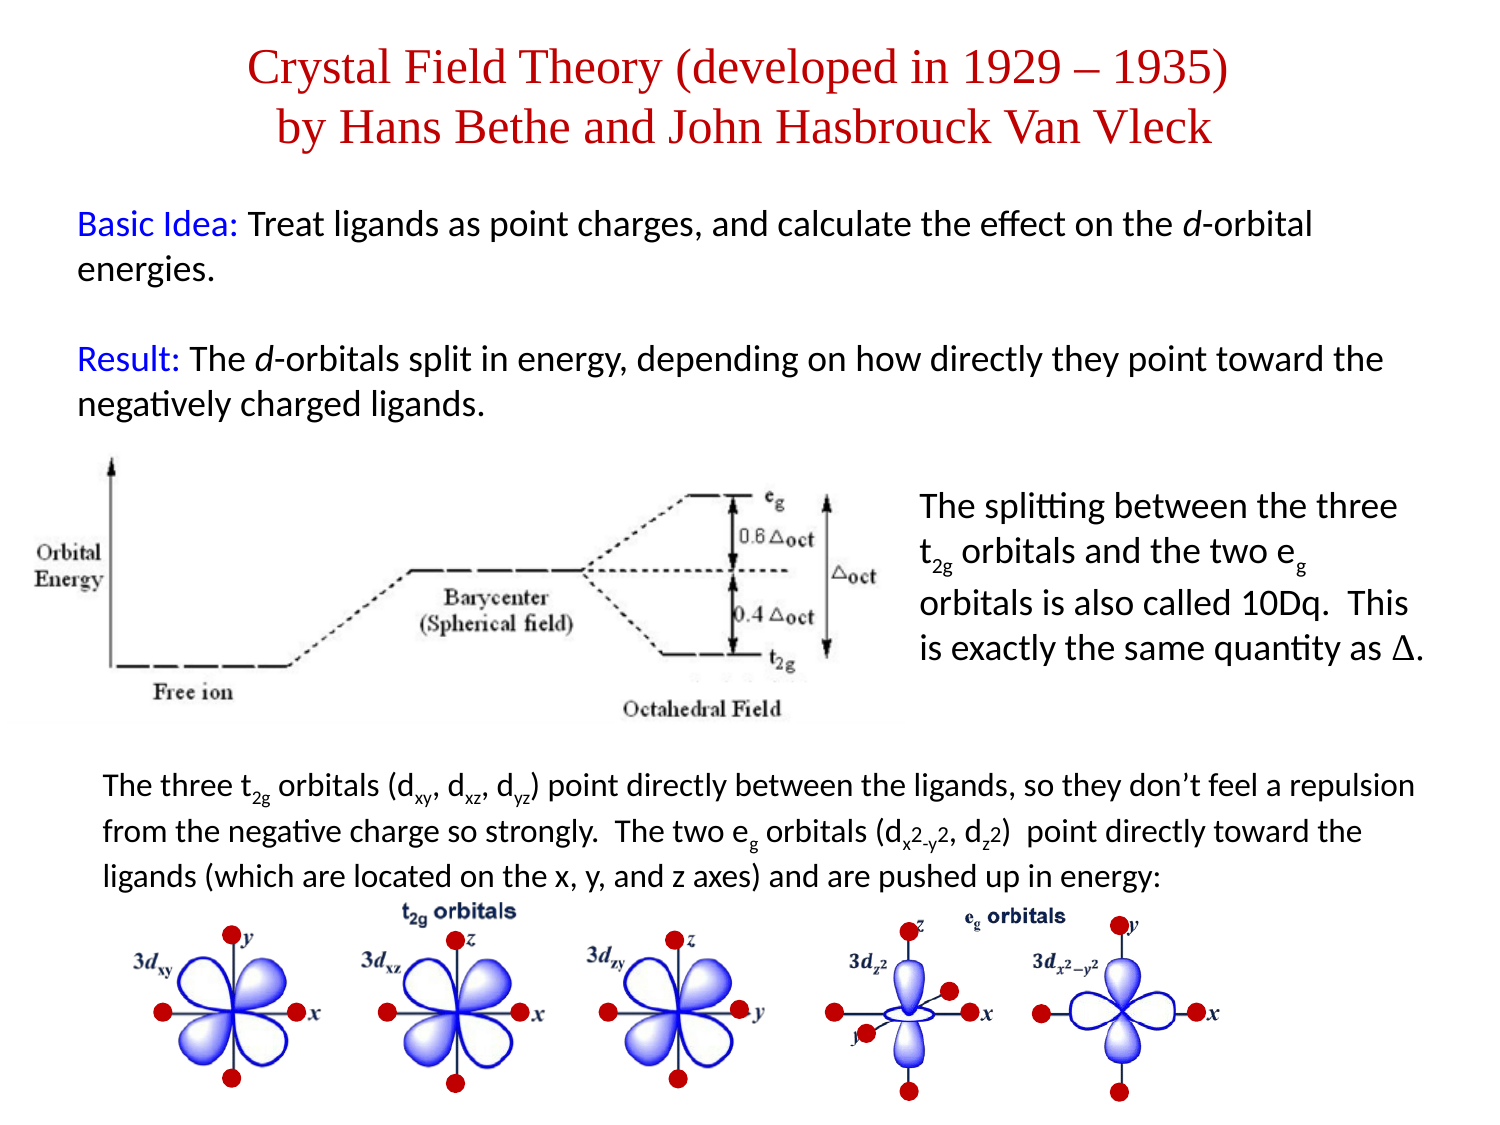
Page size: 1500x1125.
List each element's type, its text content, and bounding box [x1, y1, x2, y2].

picture [127, 902, 774, 1091]
picture [823, 896, 1232, 1097]
title Crystal Field Theory (developed in 1929 – 1935) by Hans Bethe and John Hasbrouck Van Vleck [40, 23, 1449, 164]
text_box Basic Idea: Treat ligands as point charges, and calculate the effect on the d-orbital energies. Result: The d-orbitals split in energy, depending on how directly they point toward the negatively charged ligands. [62, 191, 1463, 432]
text_box The splitting between the three t2g orbitals and the two eg orbitals is also called 10Dq. This is exactly the same quantity as Δ. [937, 473, 1444, 675]
picture [0, 448, 934, 728]
text_box The three t2g orbitals (dxy, dxz, dyz) point directly between the ligands, so they don’t feel a repulsion from the negative charge so strongly. The two eg orbitals (dx2-y2, dz2) point directly toward the ligands (which are located on the x, y, and z axes) and are pushed up in energy: [87, 755, 1432, 902]
